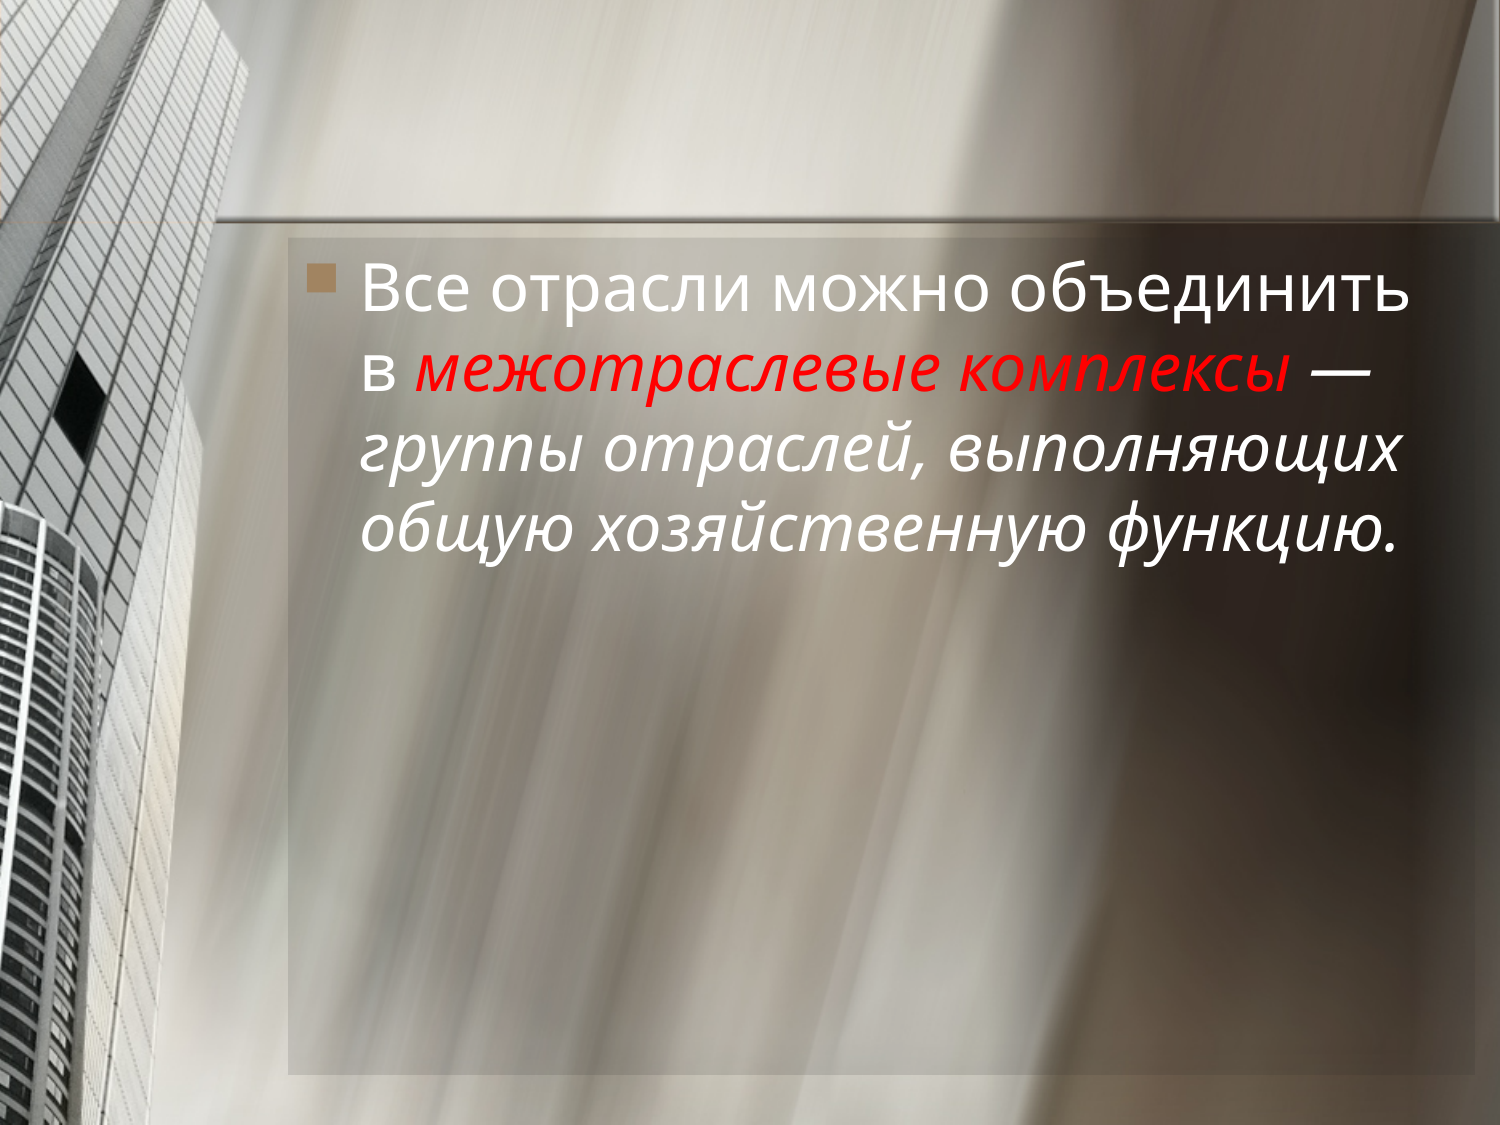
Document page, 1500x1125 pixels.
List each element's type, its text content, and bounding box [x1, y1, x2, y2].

list Все отрасли можно объединить в межотраслевые комплексы — группы отраслей, выполняющих общую хозяйственную функцию. [287, 237, 1476, 1076]
picture [0, 0, 1500, 1125]
